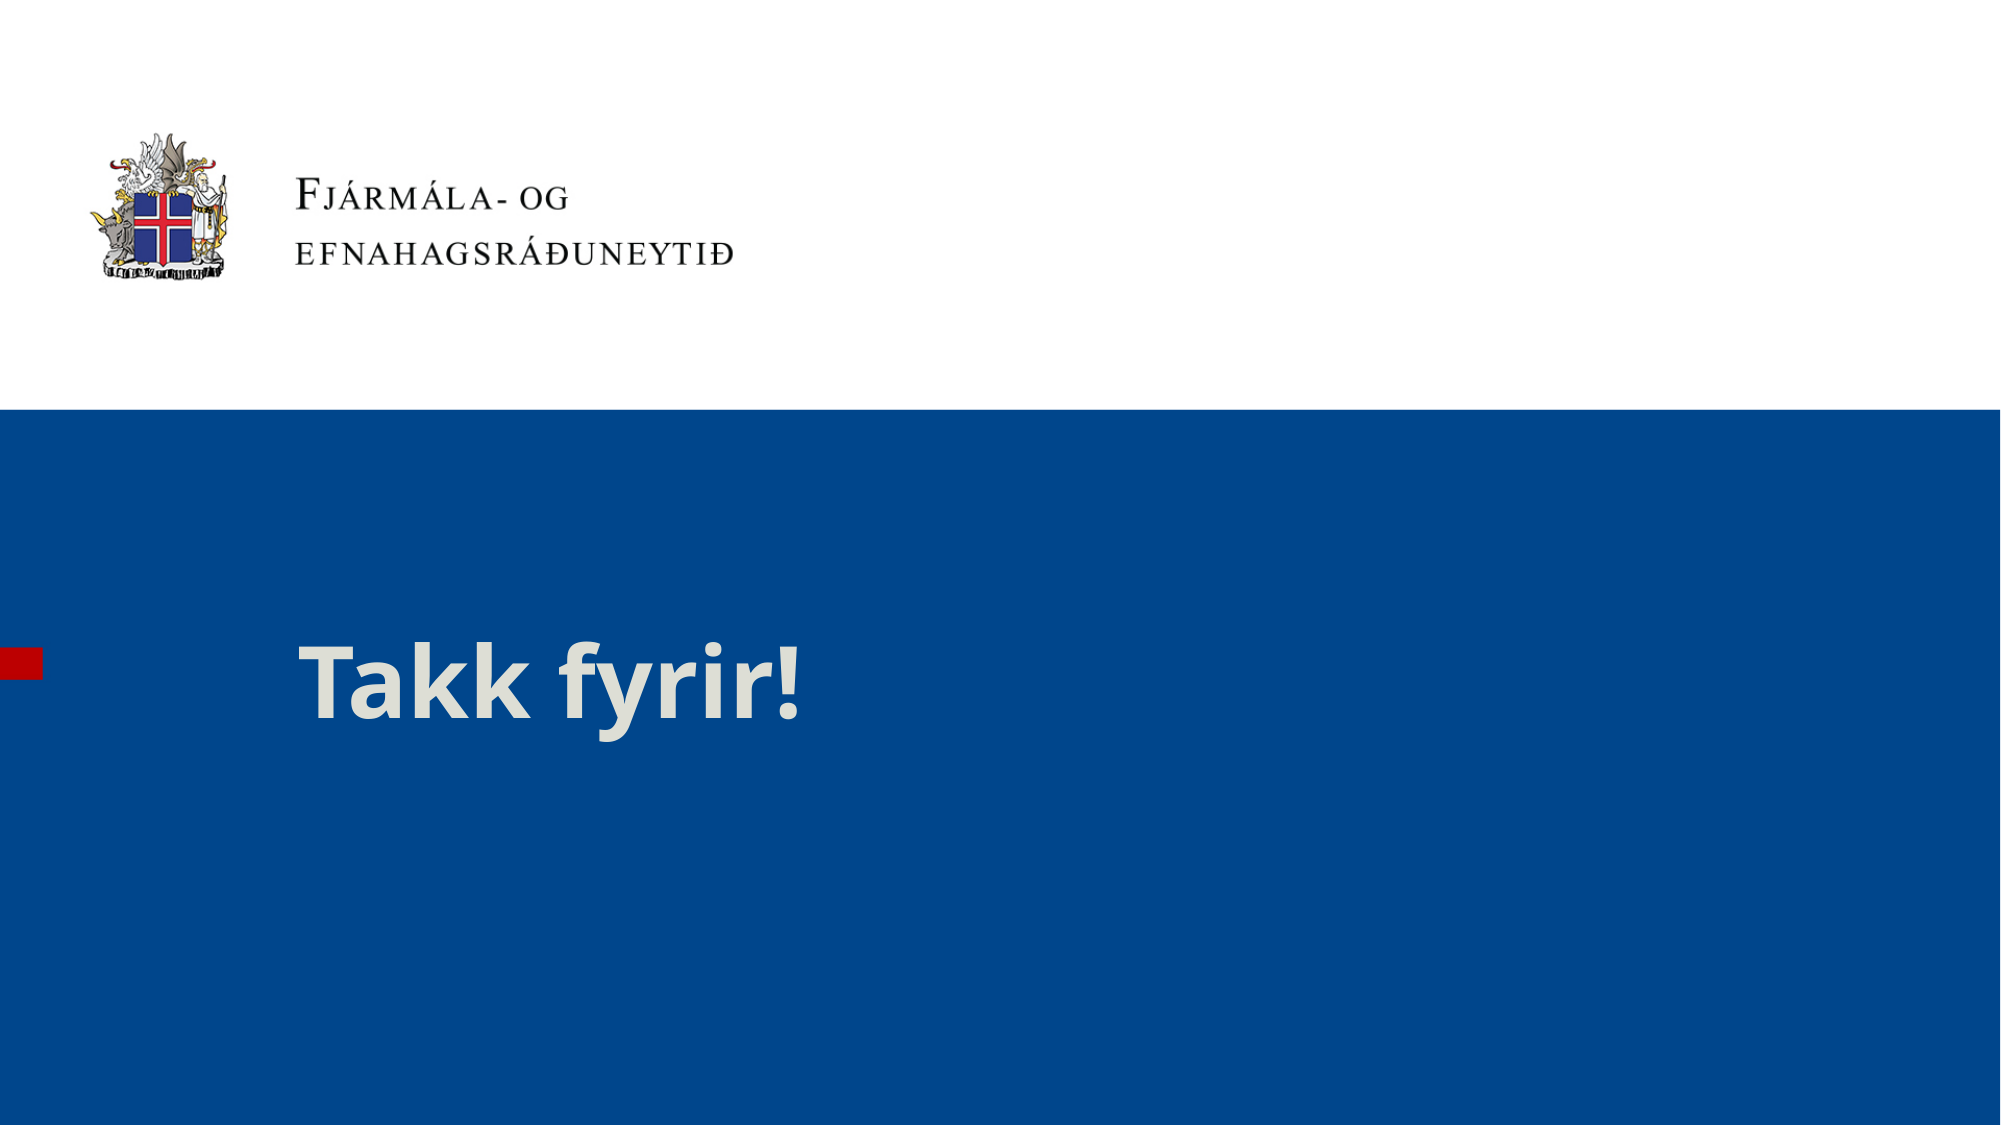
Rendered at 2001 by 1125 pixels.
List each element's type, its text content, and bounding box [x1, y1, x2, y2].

picture [0, 0, 2001, 1125]
title Takk fyrir! [282, 624, 2000, 729]
